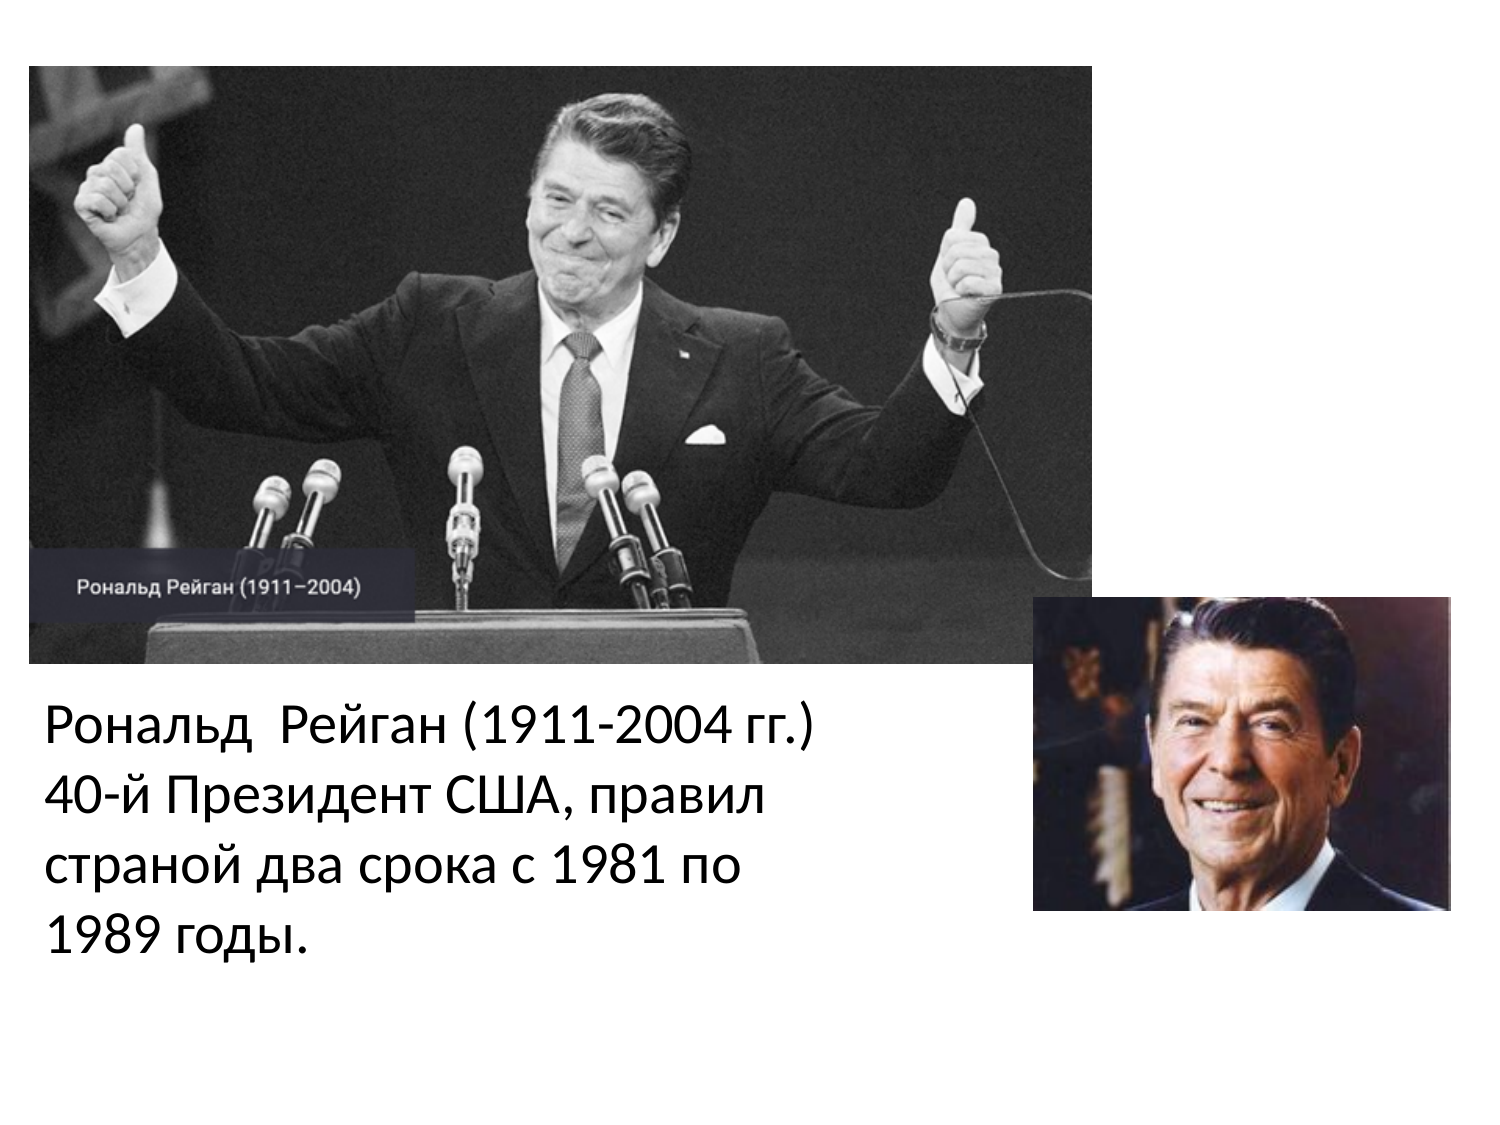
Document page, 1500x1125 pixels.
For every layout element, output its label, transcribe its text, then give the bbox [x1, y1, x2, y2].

text_box Рональд Рейган (1911-2004 гг.) 40-й Президент США, правил страной два срока с 1981 по 1989 годы. [29, 671, 880, 973]
picture [29, 66, 1451, 911]
